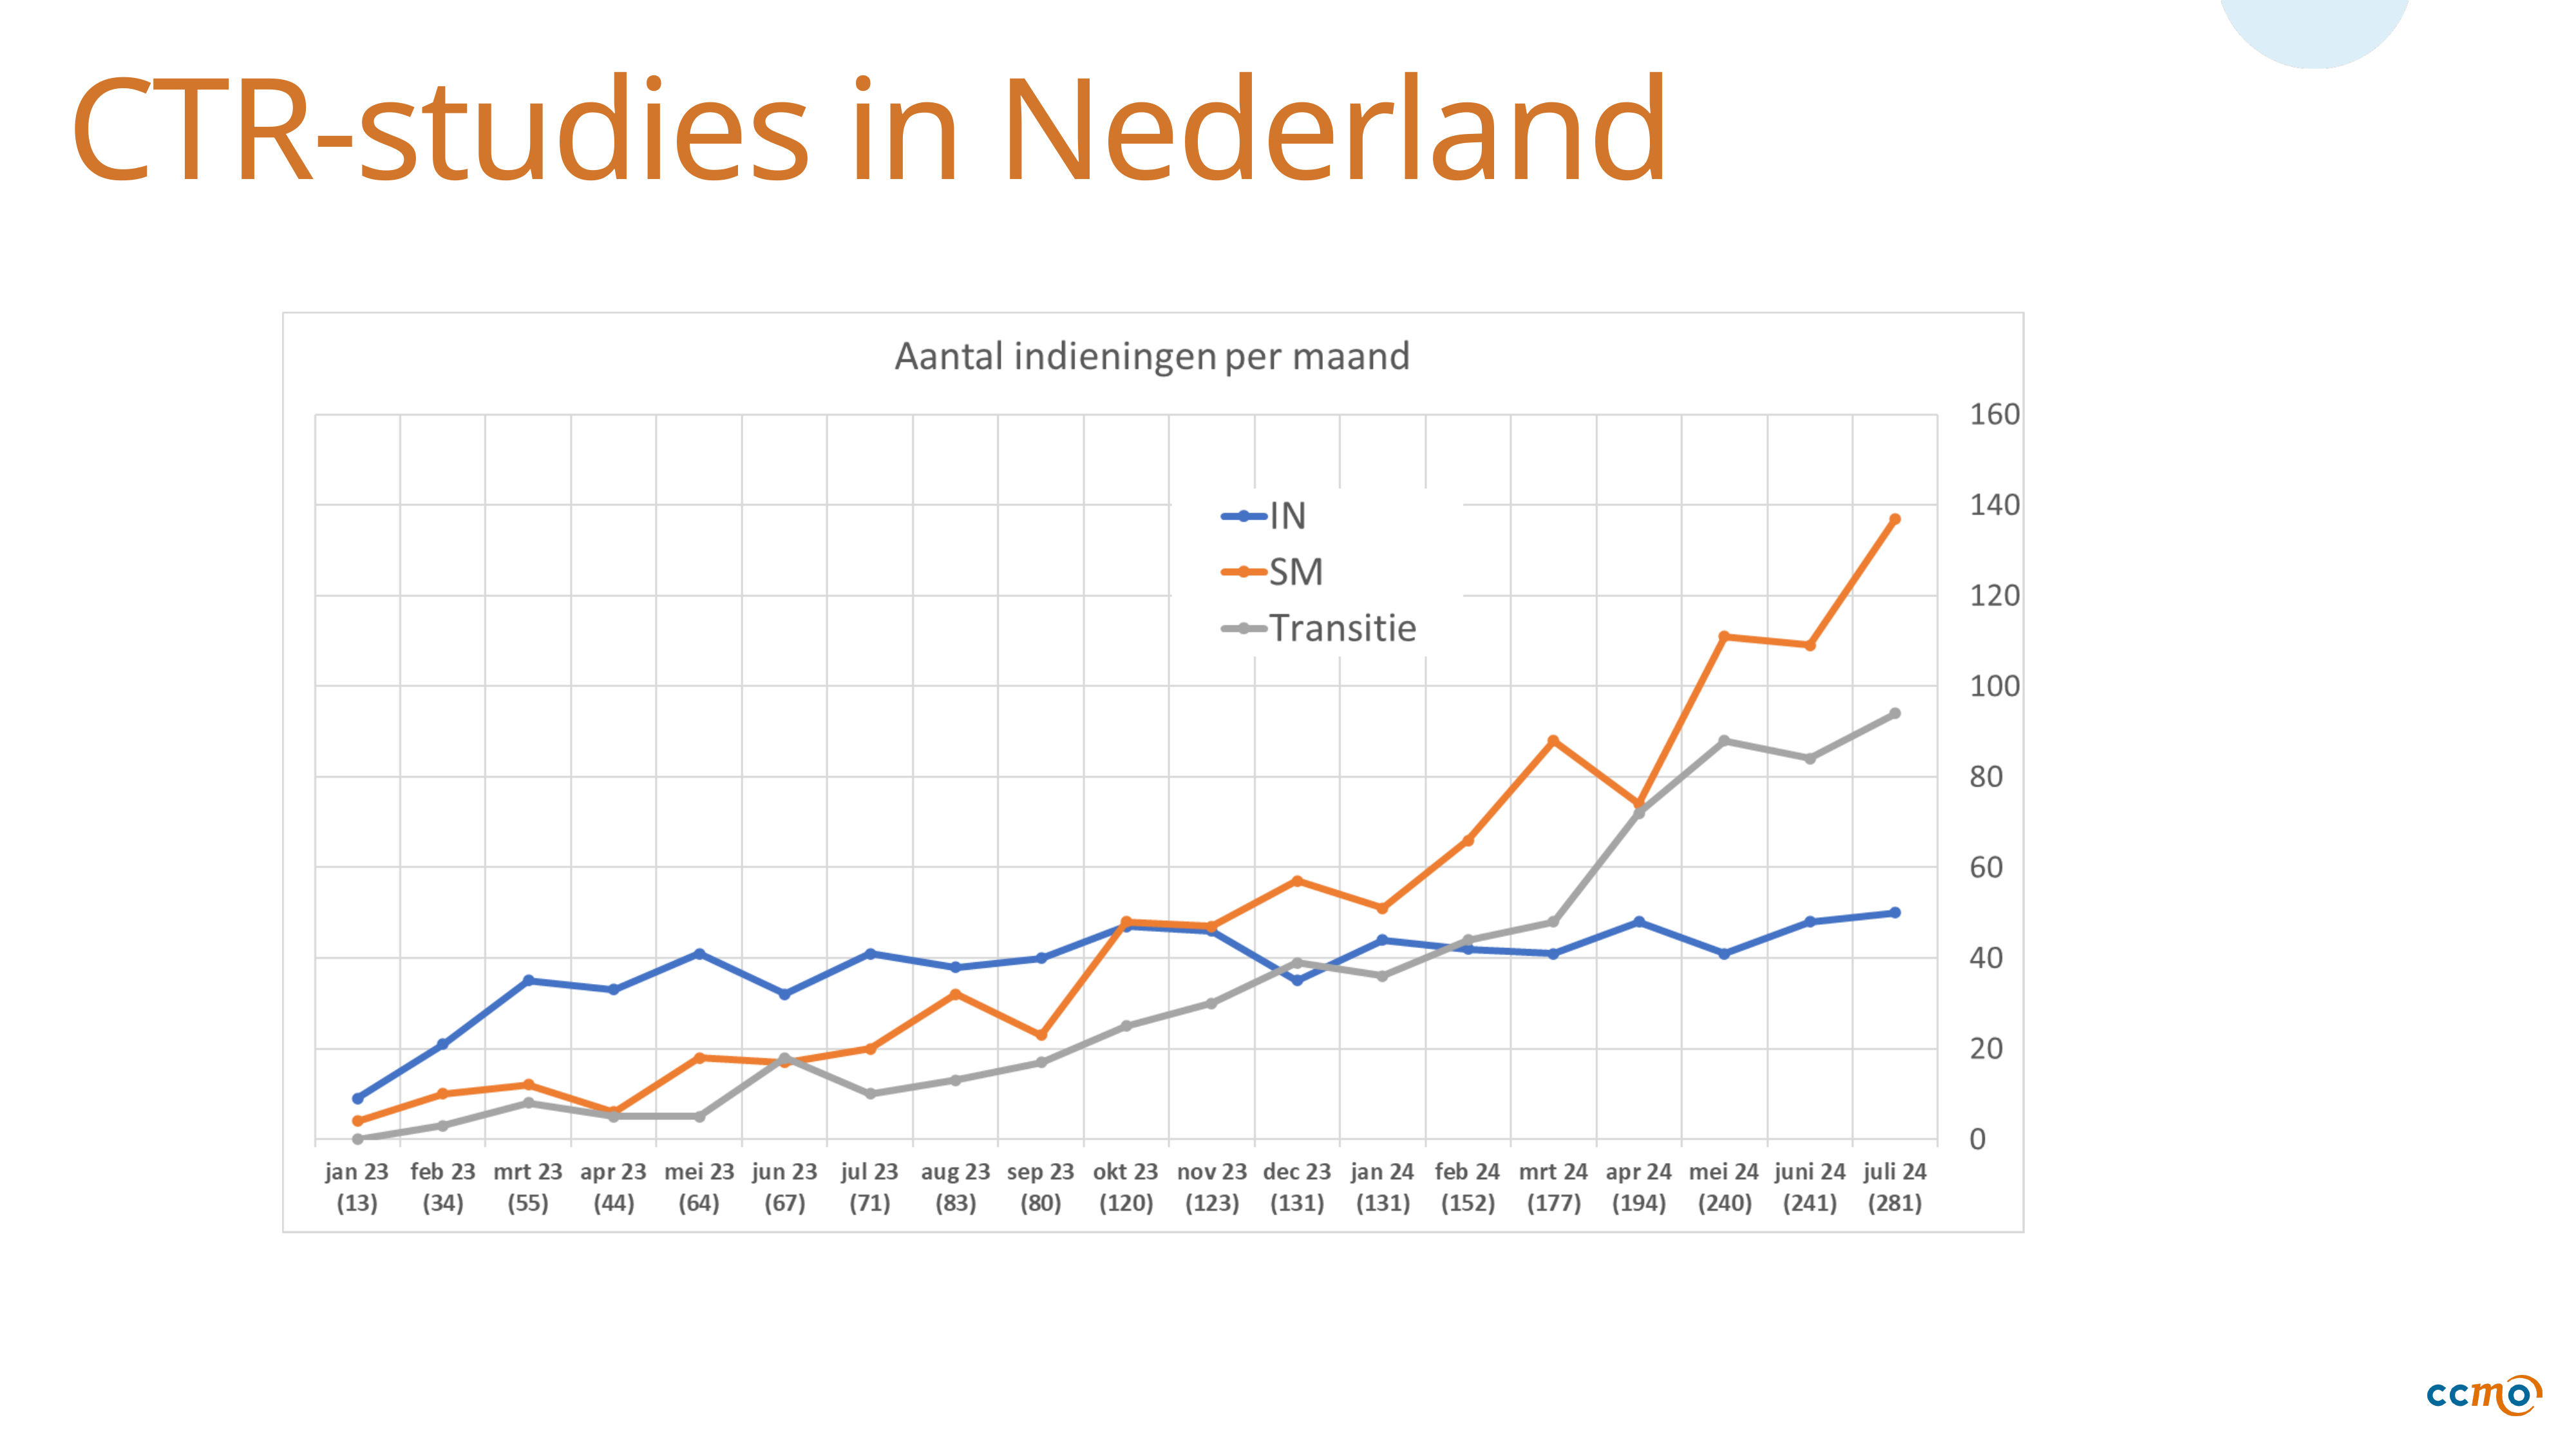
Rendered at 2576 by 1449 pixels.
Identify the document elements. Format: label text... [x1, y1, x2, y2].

picture [2221, 0, 2409, 70]
picture [2427, 1375, 2543, 1417]
picture [282, 311, 2025, 1233]
title CTR-studies in Nederland [61, 79, 2460, 251]
